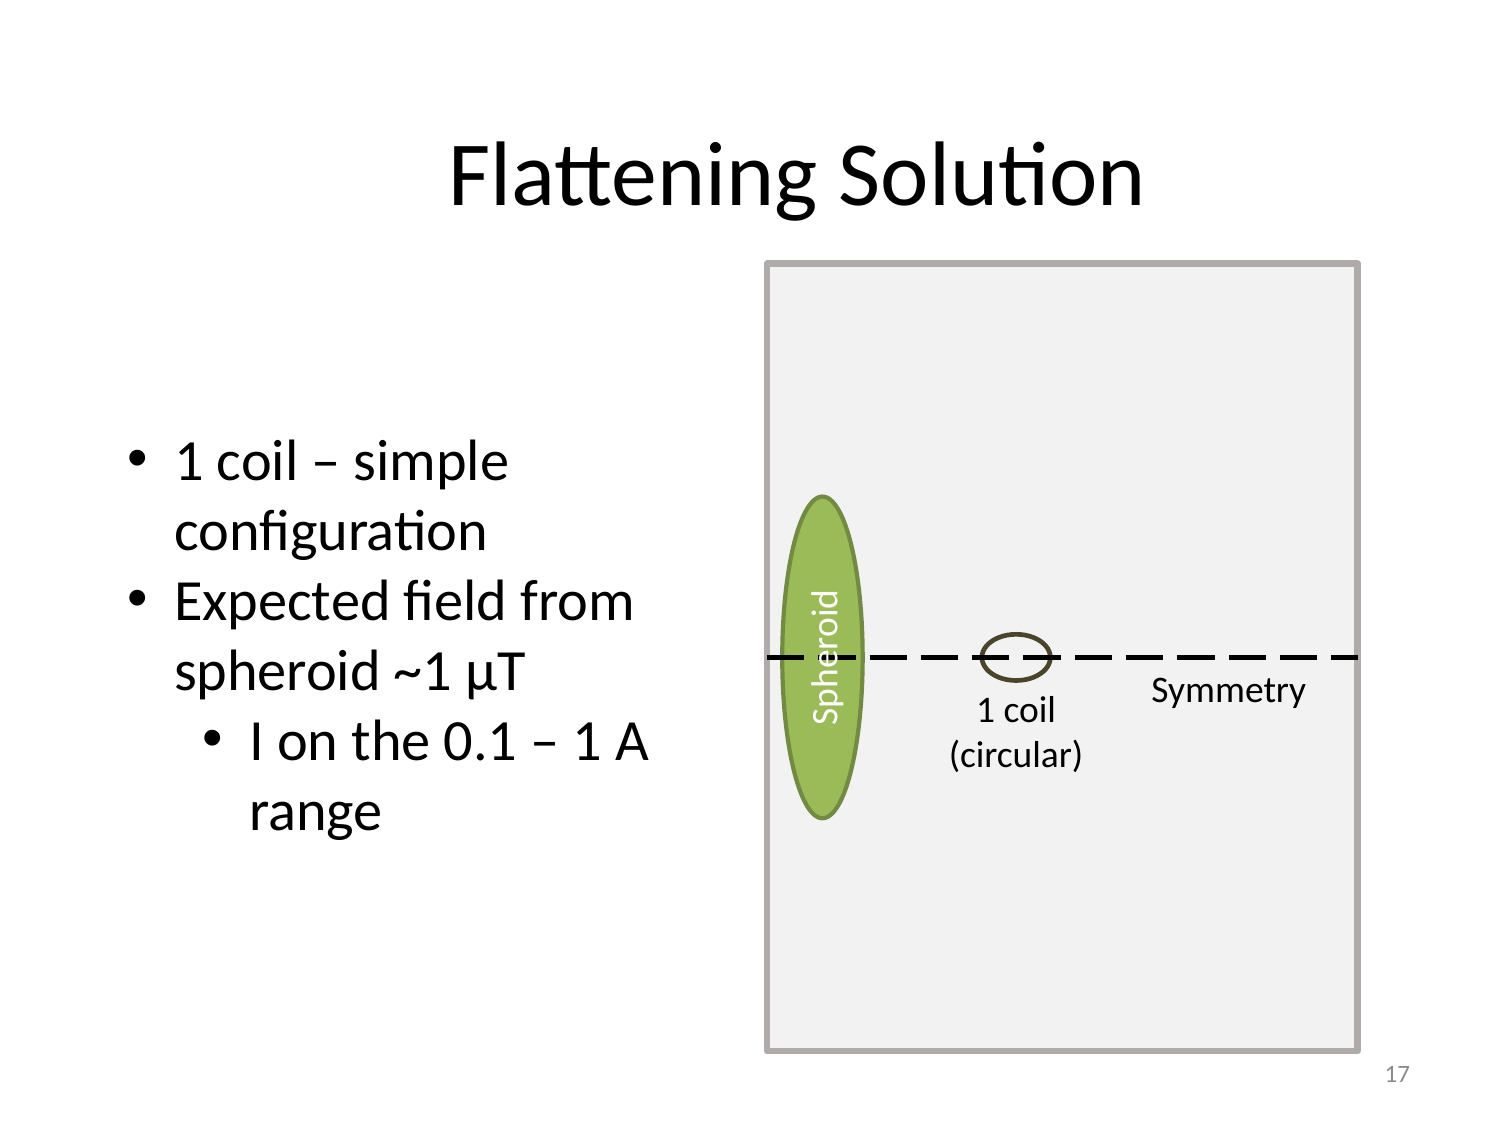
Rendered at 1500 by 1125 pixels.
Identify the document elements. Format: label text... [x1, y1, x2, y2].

slide_number 17 [1074, 1042, 1425, 1103]
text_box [766, 263, 1358, 1052]
text_box 1 coil – simple configuration Expected field from spheroid ~1 μT I on the 0.1 – 1 A range [112, 414, 698, 850]
title Flattening Solution [198, 59, 1397, 278]
